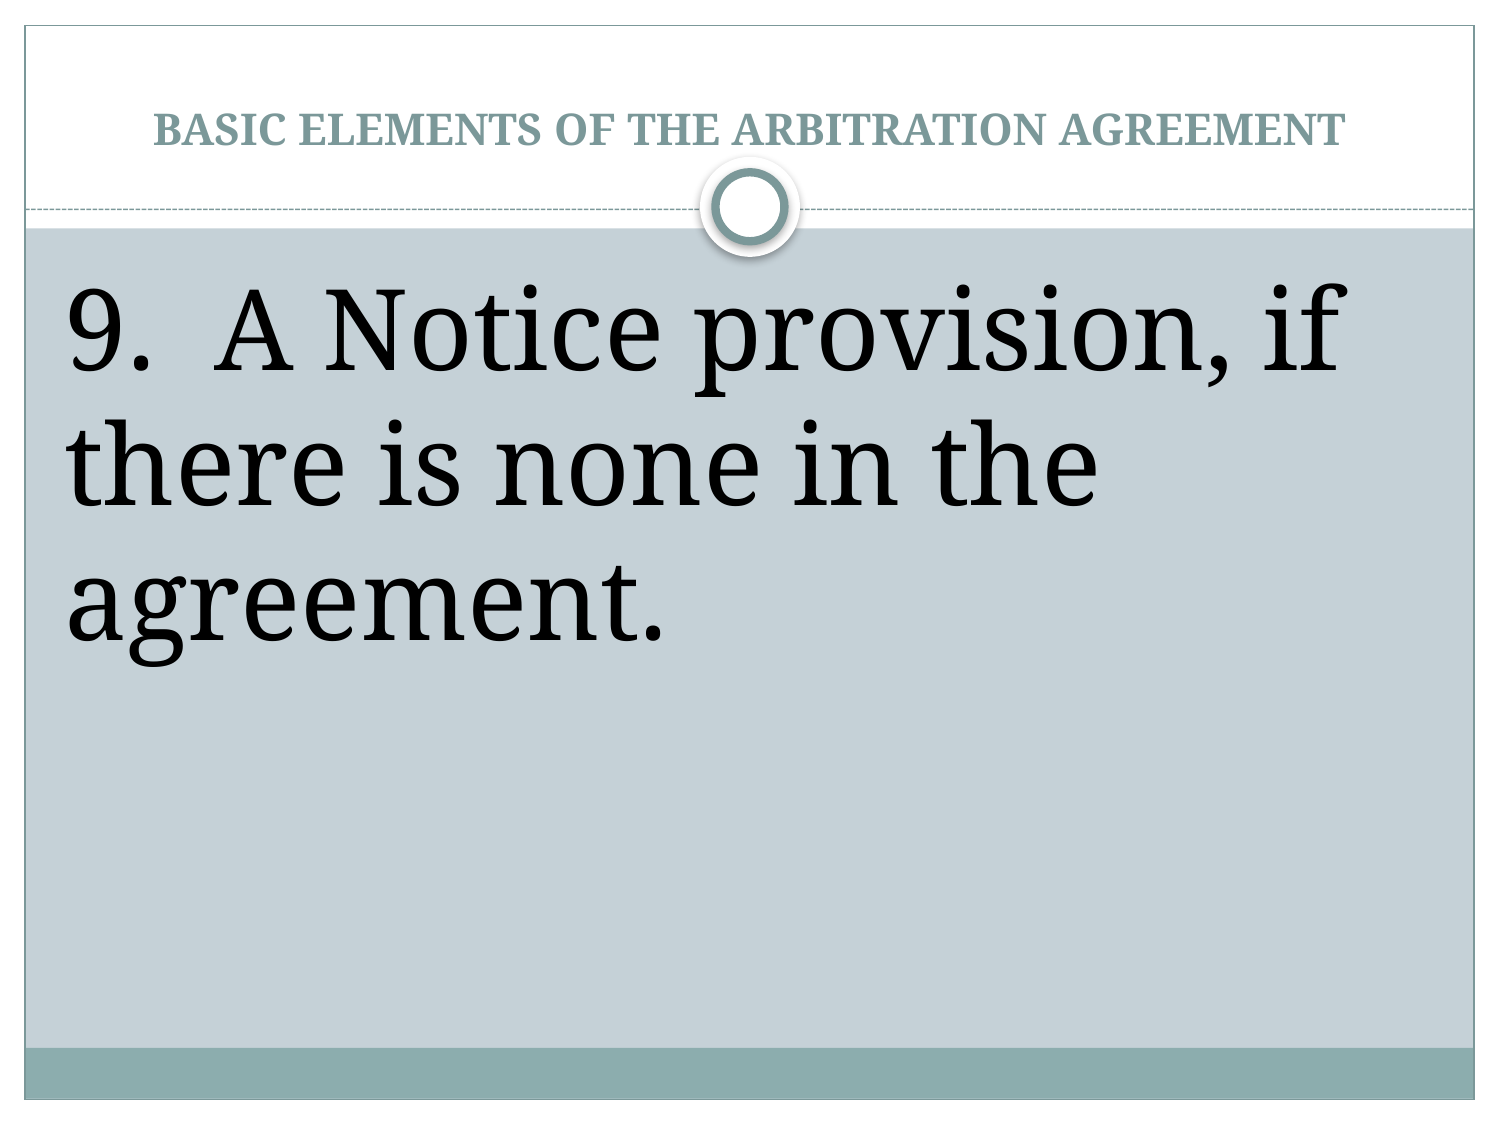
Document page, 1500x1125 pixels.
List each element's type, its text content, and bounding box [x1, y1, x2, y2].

title BASIC ELEMENTS OF THE ARBITRATION AGREEMENT [49, 37, 1450, 162]
list 9. A Notice provision, if there is none in the agreement. [49, 250, 1445, 1001]
